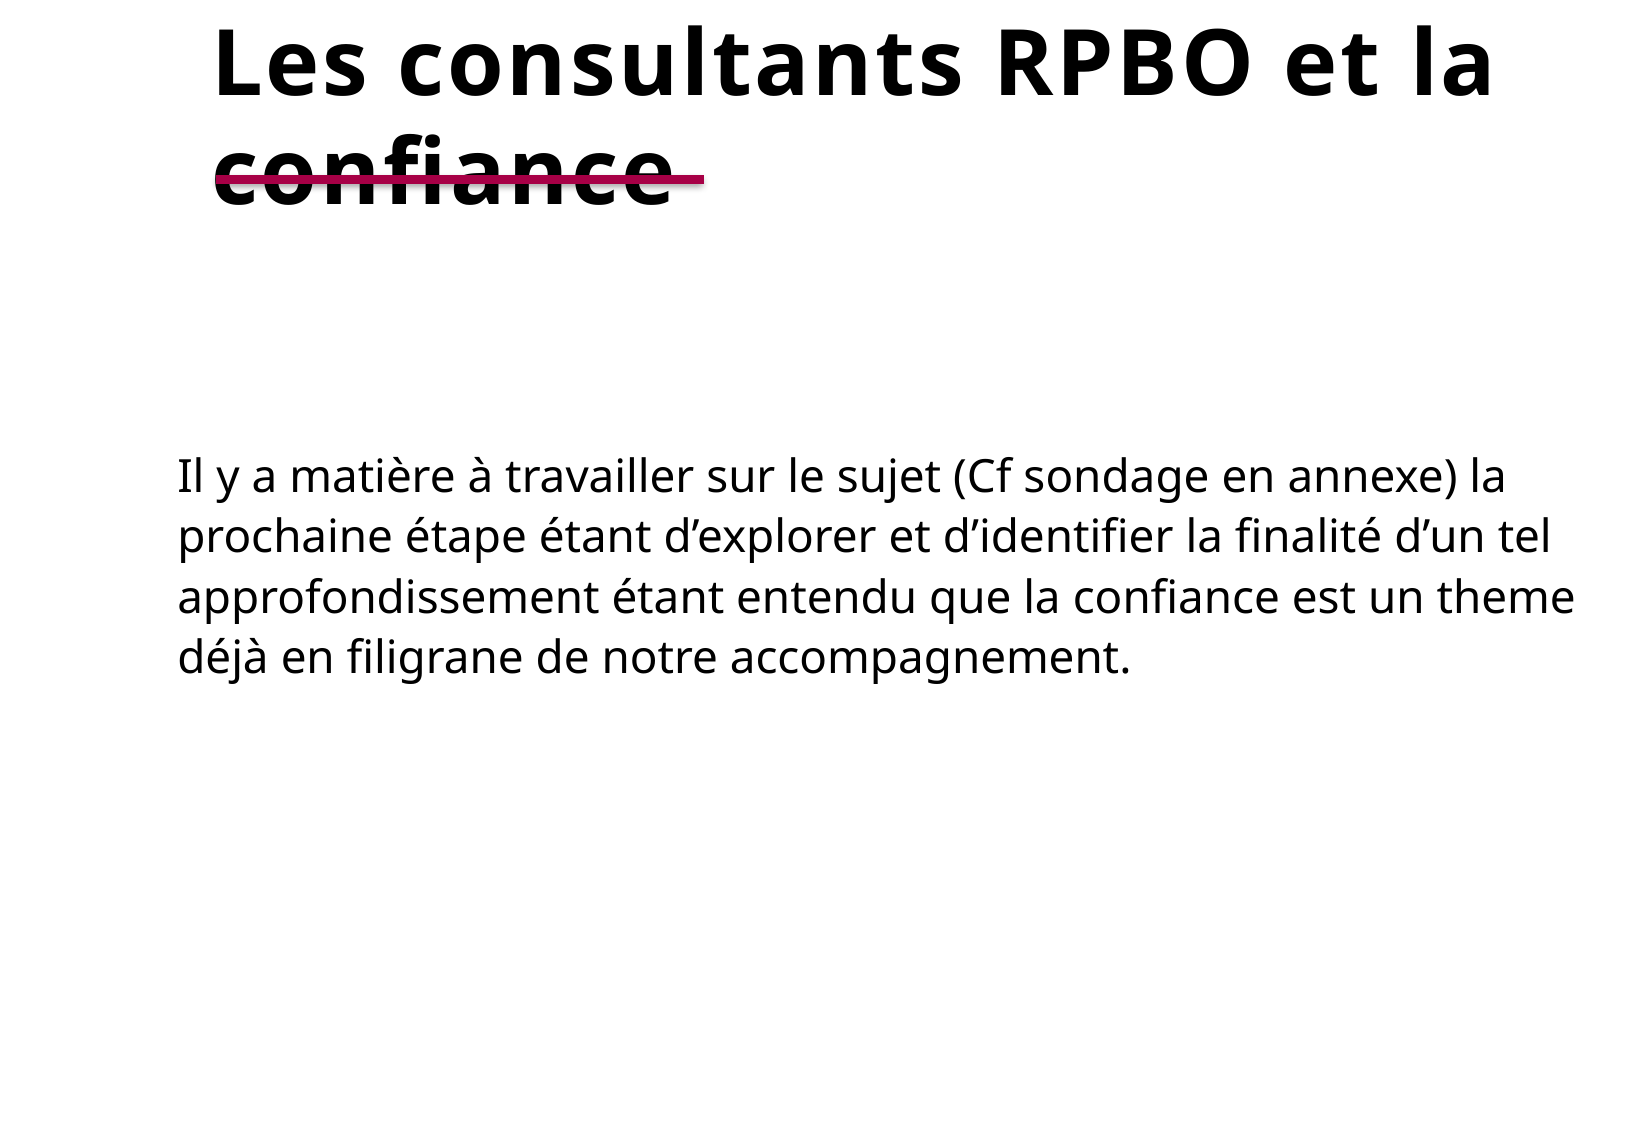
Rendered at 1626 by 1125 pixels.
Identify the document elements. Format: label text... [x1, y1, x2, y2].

text_box Les consultants RPBO et la confiance [196, 55, 1625, 172]
text_box Il y a matière à travailler sur le sujet (Cf sondage en annexe) la prochaine étape étant d’explorer et d’identifier la finalité d’un tel approfondissement étant entendu que la confiance est un theme déjà en filigrane de notre accompagnement. [162, 433, 1625, 691]
